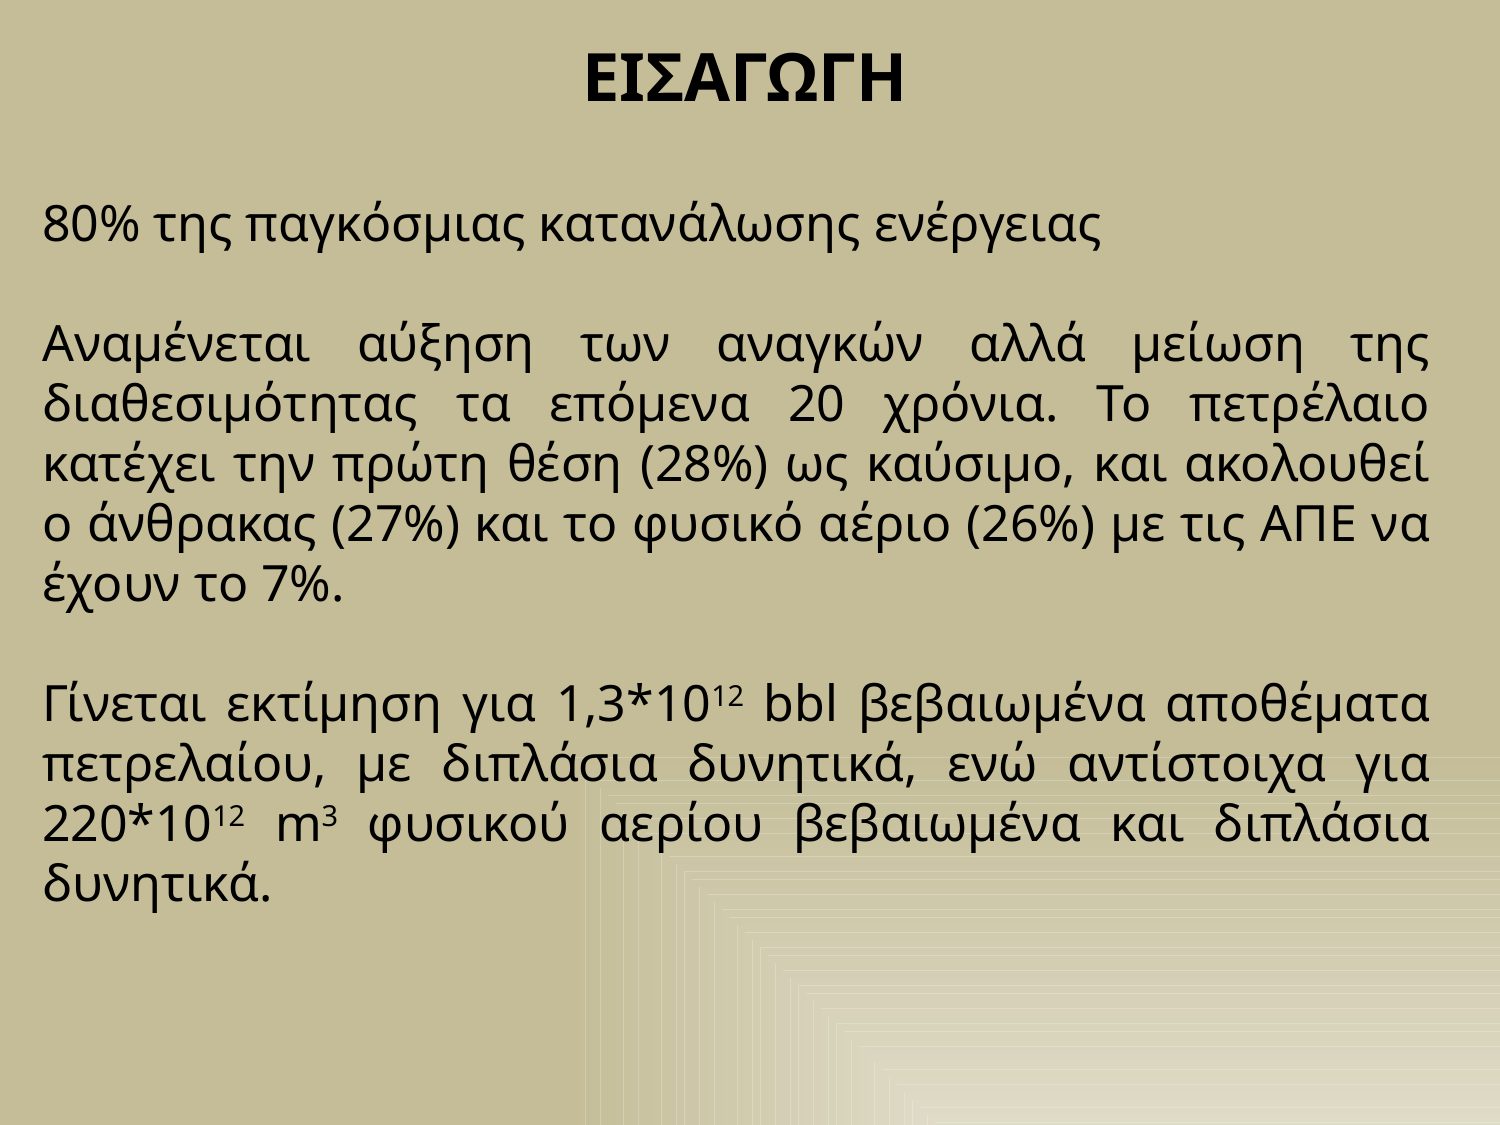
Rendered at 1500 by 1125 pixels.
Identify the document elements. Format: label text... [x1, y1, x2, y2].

text_box ΕΙΣΑΓΩΓΗ [147, 26, 1342, 122]
text_box 80% της παγκόσμιας κατανάλωσης ενέργειας Αναμένεται αύξηση των αναγκών αλλά μείωση της διαθεσιμότητας τα επόμενα 20 χρόνια. Το πετρέλαιο κατέχει την πρώτη θέση (28%) ως καύσιμο, και ακολουθεί ο άνθρακας (27%) και το φυσικό αέριο (26%) με τις ΑΠΕ να έχουν το 7%. Γίνεται εκτίμηση για 1,3*1012 bbl βεβαιωμένα αποθέματα πετρελαίου, με διπλάσια δυνητικά, ενώ αντίστοιχα για 220*1012 m3 φυσικού αερίου βεβαιωμένα και διπλάσια δυνητικά. [27, 184, 1445, 920]
